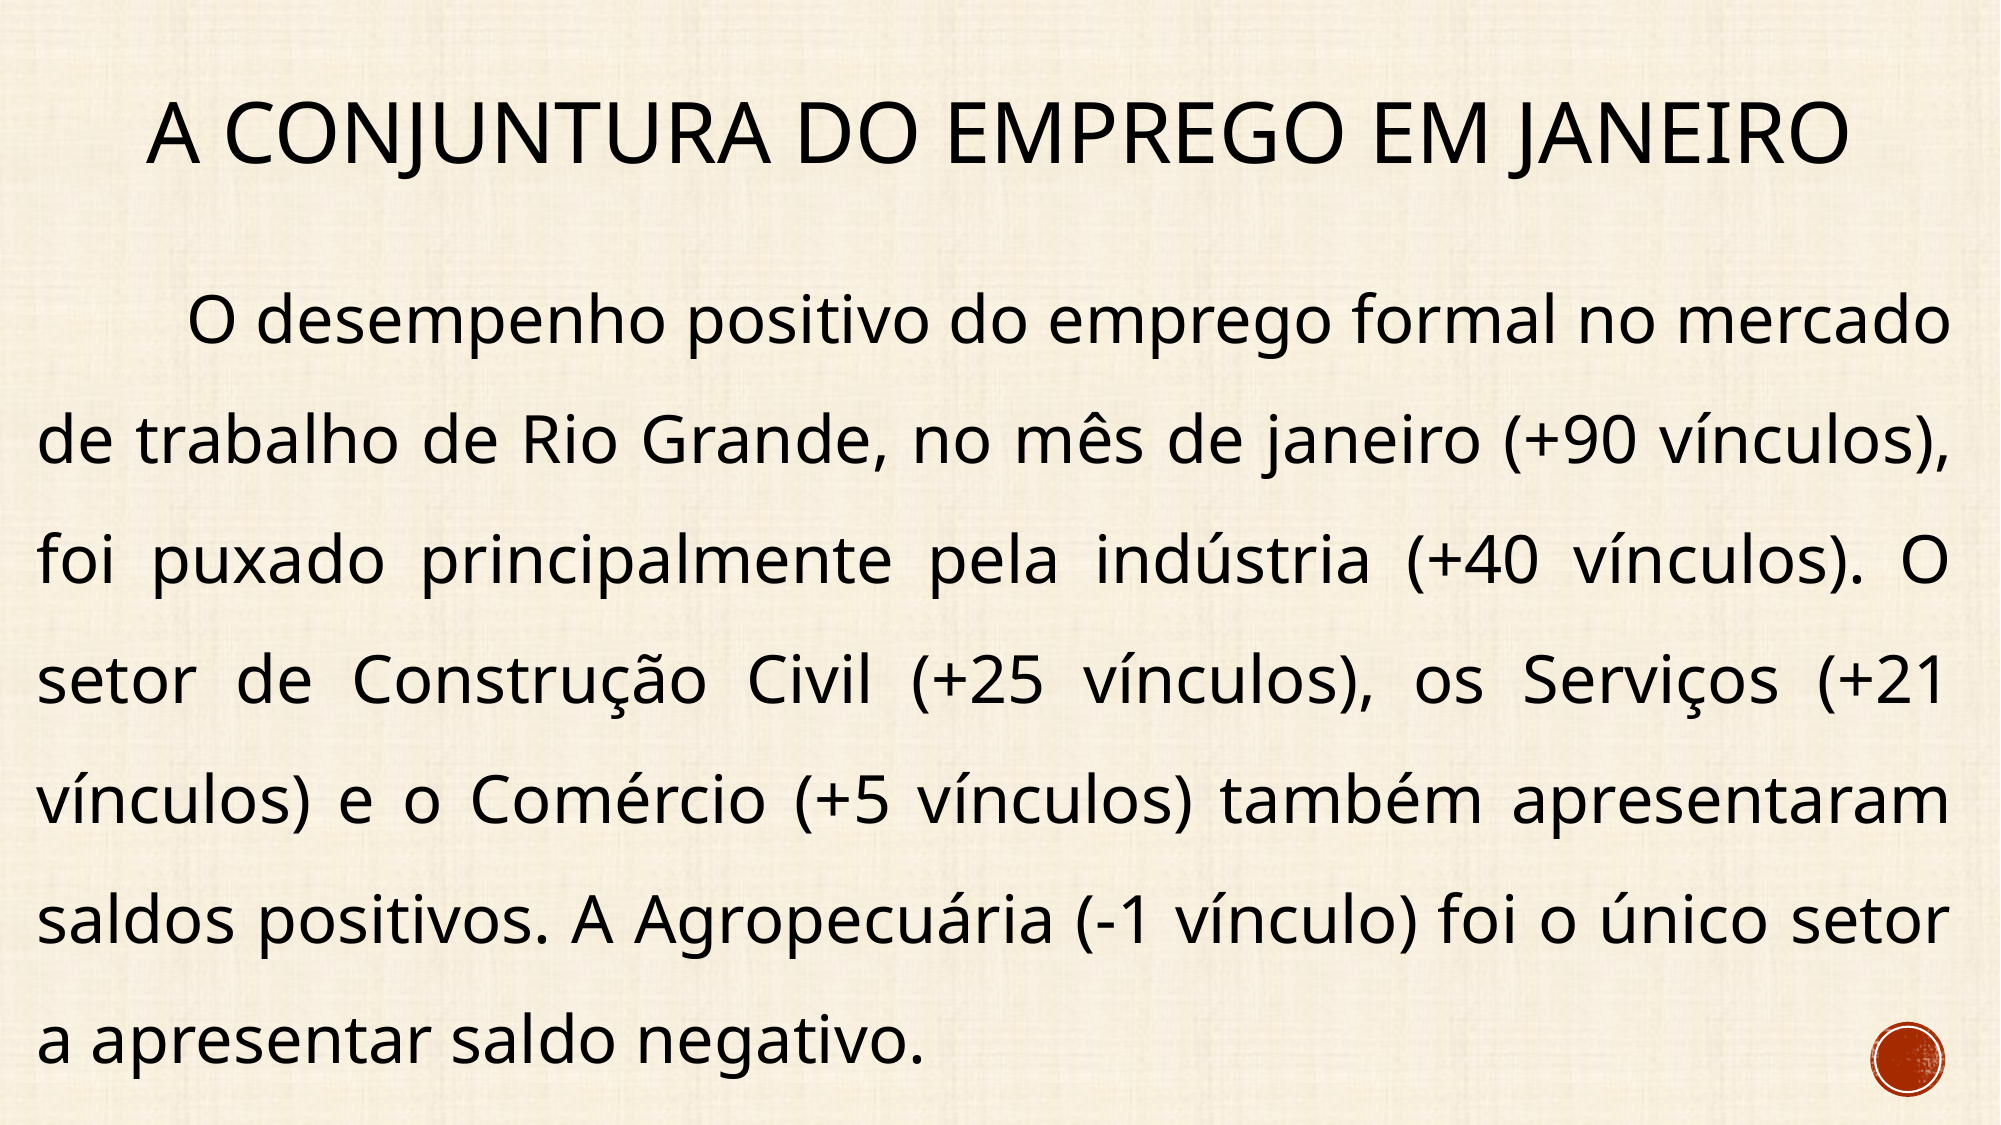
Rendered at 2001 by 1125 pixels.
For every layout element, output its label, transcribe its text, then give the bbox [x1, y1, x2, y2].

title A conjuntura do emprego EM janeiro [30, 35, 1970, 229]
list O desempenho positivo do emprego formal no mercado de trabalho de Rio Grande, no mês de janeiro (+90 vínculos), foi puxado principalmente pela indústria (+40 vínculos). O setor de Construção Civil (+25 vínculos), os Serviços (+21 vínculos) e o Comércio (+5 vínculos) também apresentaram saldos positivos. A Agropecuária (-1 vínculo) foi o único setor a apresentar saldo negativo. [21, 229, 1970, 1076]
